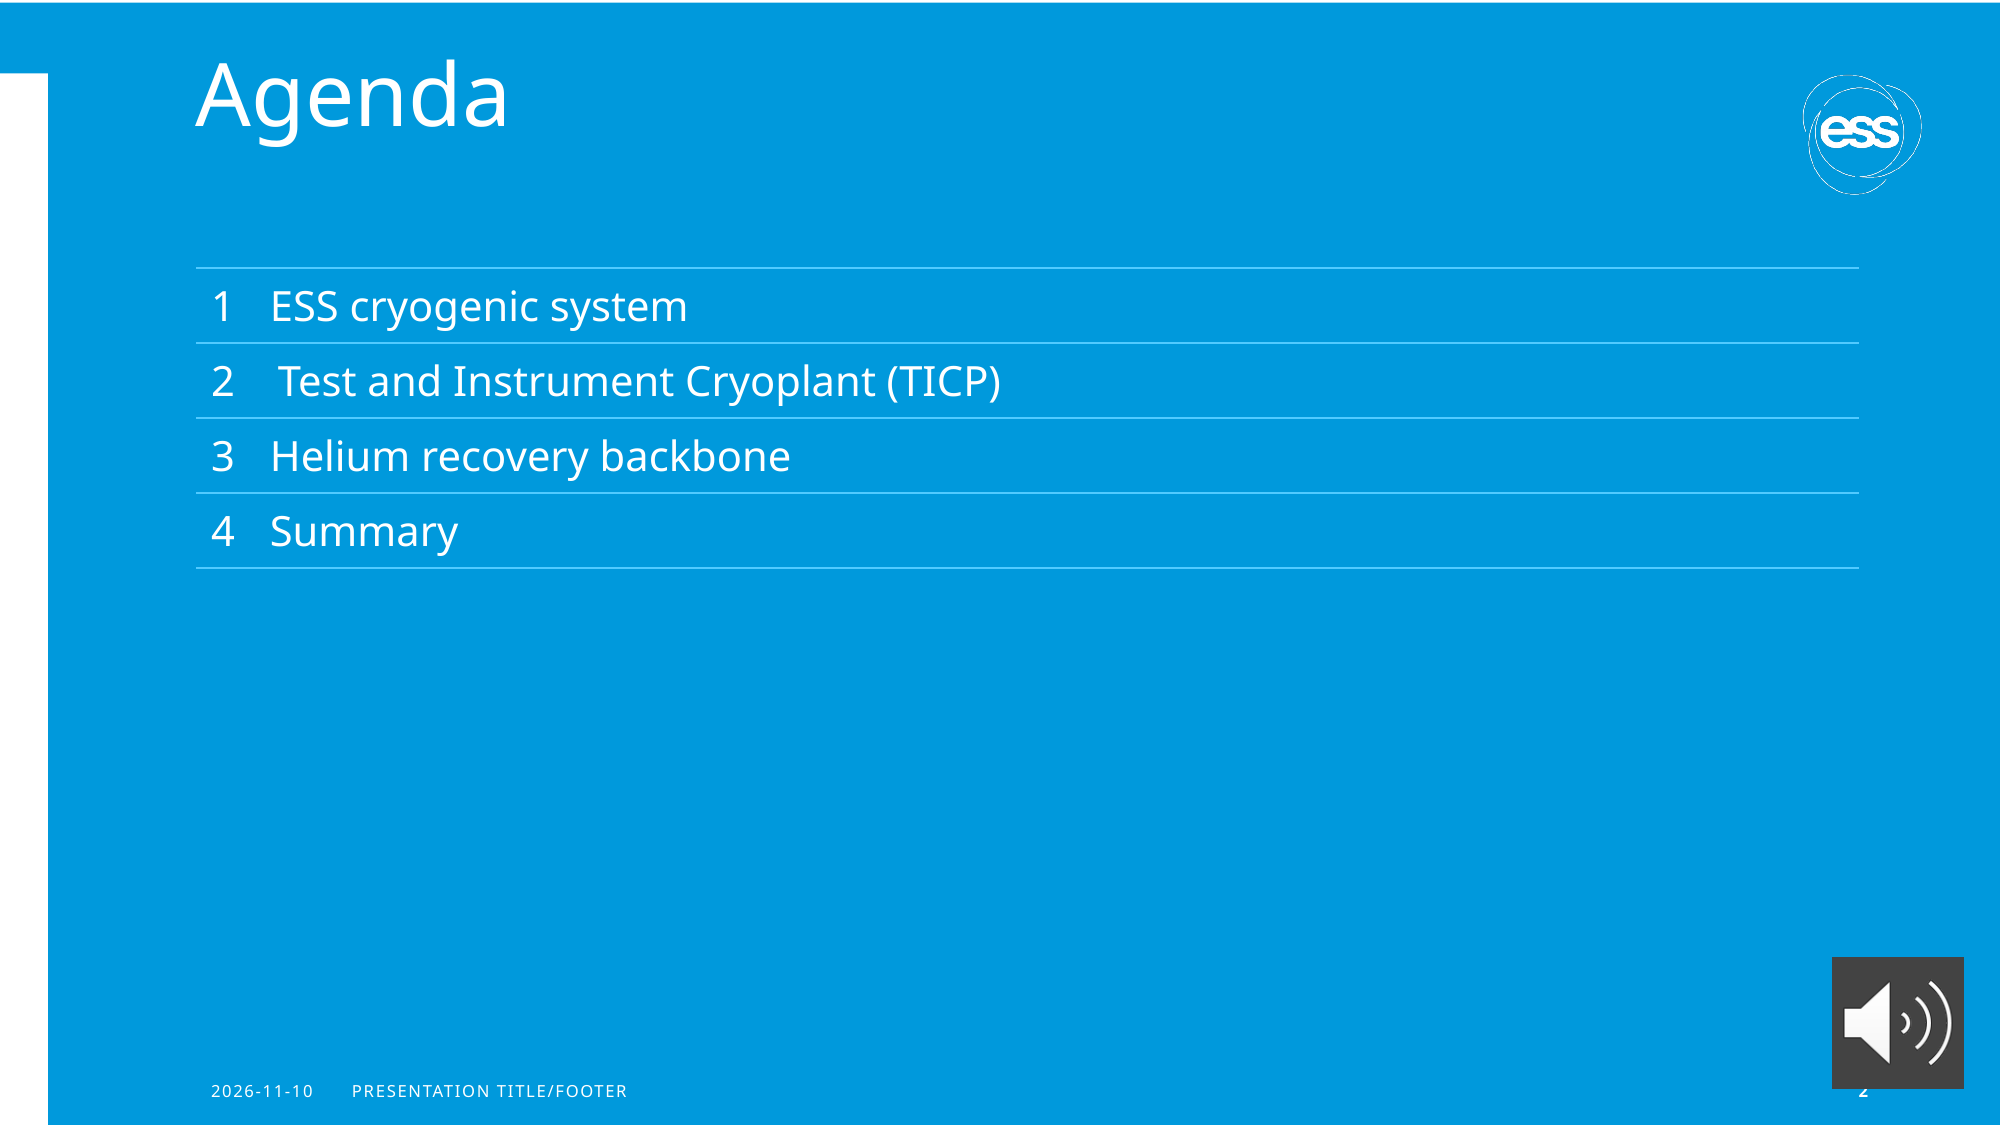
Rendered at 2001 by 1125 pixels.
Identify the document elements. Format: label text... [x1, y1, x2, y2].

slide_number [196, 1062, 333, 1123]
slide_number 2 [1432, 1062, 1883, 1123]
picture [1833, 958, 1963, 1090]
table_header 1 ESS cryogenic system [196, 269, 1859, 342]
title Agenda [181, 43, 1717, 152]
footer PRESENTATION TITLE/FOOTER [336, 1062, 1046, 1123]
table_cell 3 Helium recovery backbone [196, 419, 1859, 492]
table_cell 2 Test and Instrument Cryoplant (TICP) [196, 344, 1859, 417]
table_cell 4 Summary [196, 494, 1859, 567]
